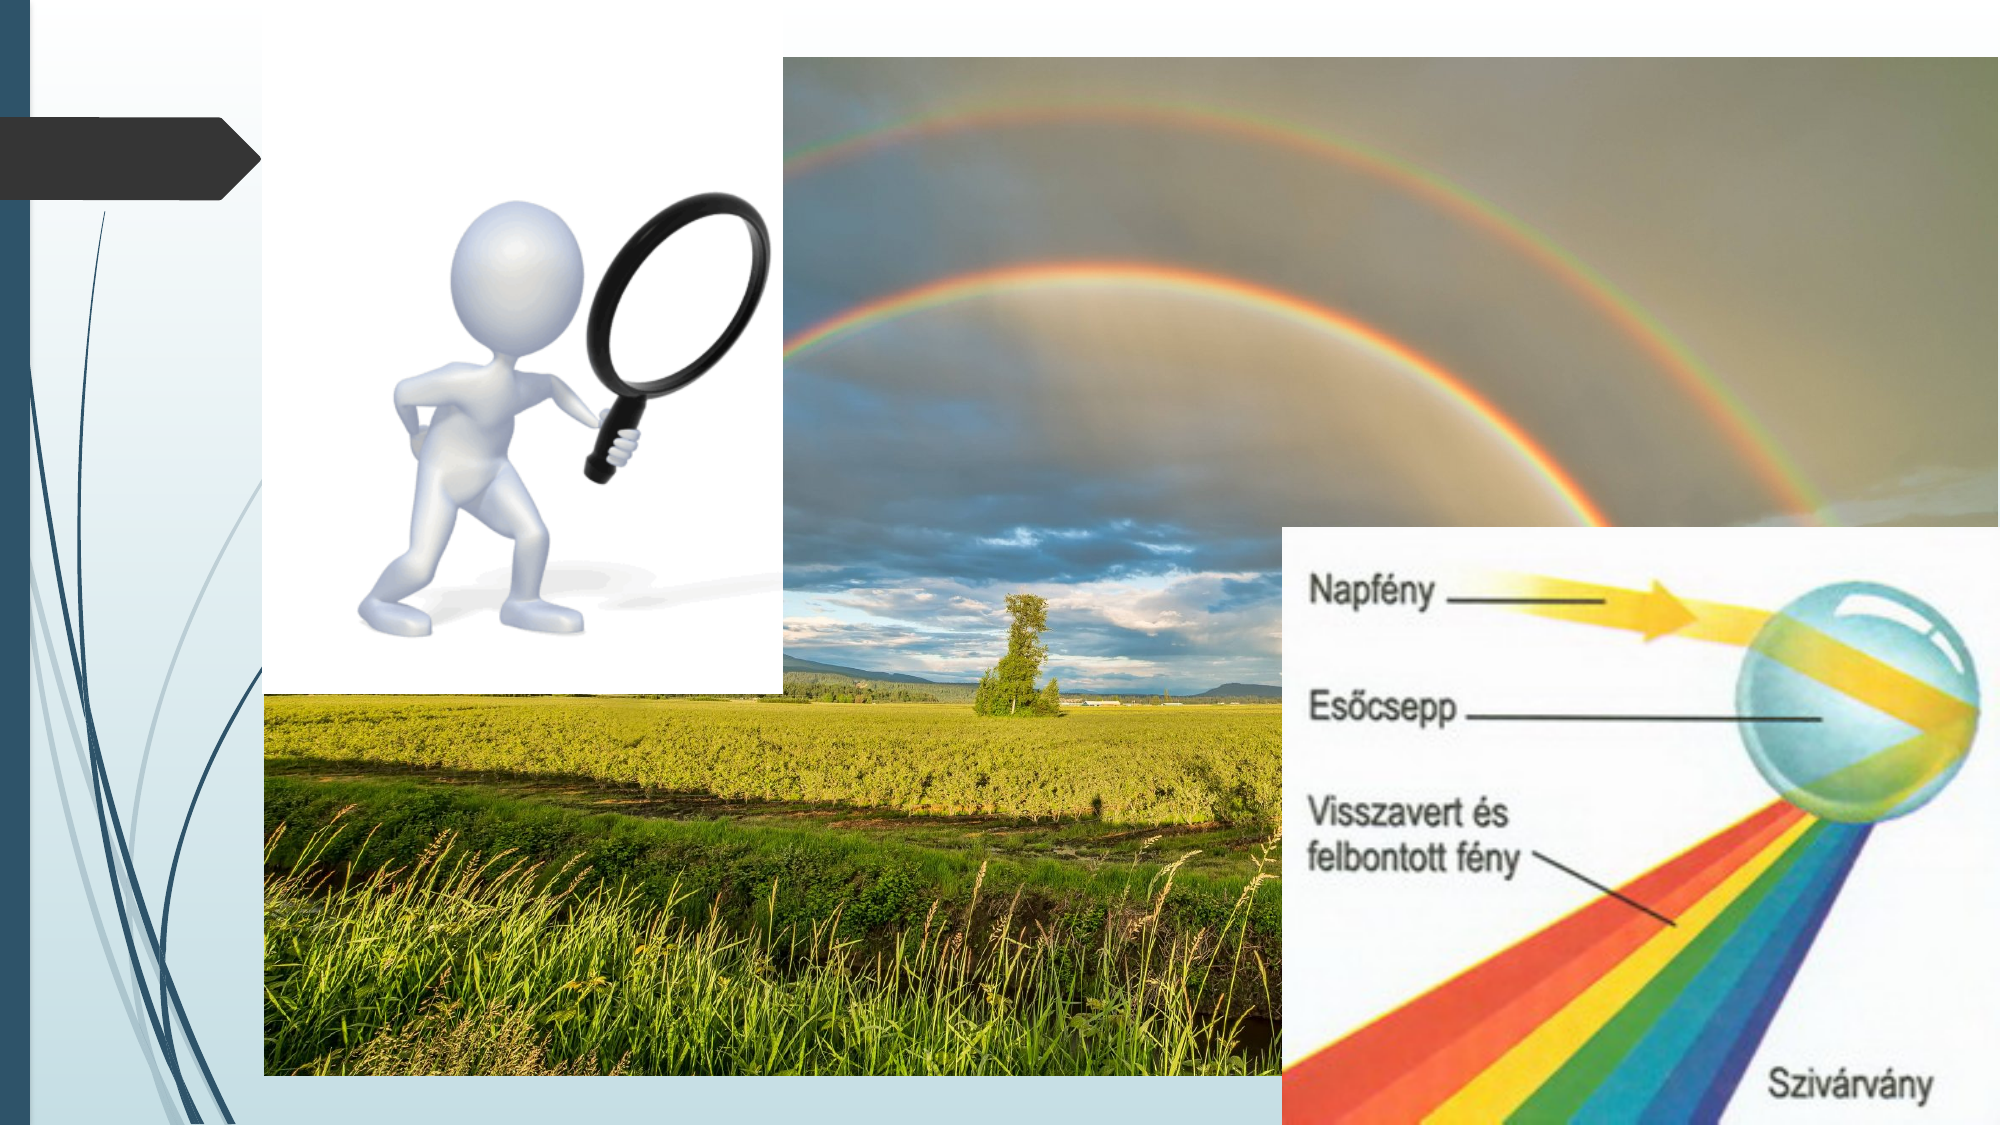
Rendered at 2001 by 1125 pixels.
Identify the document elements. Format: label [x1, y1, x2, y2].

picture [262, 0, 2000, 1125]
